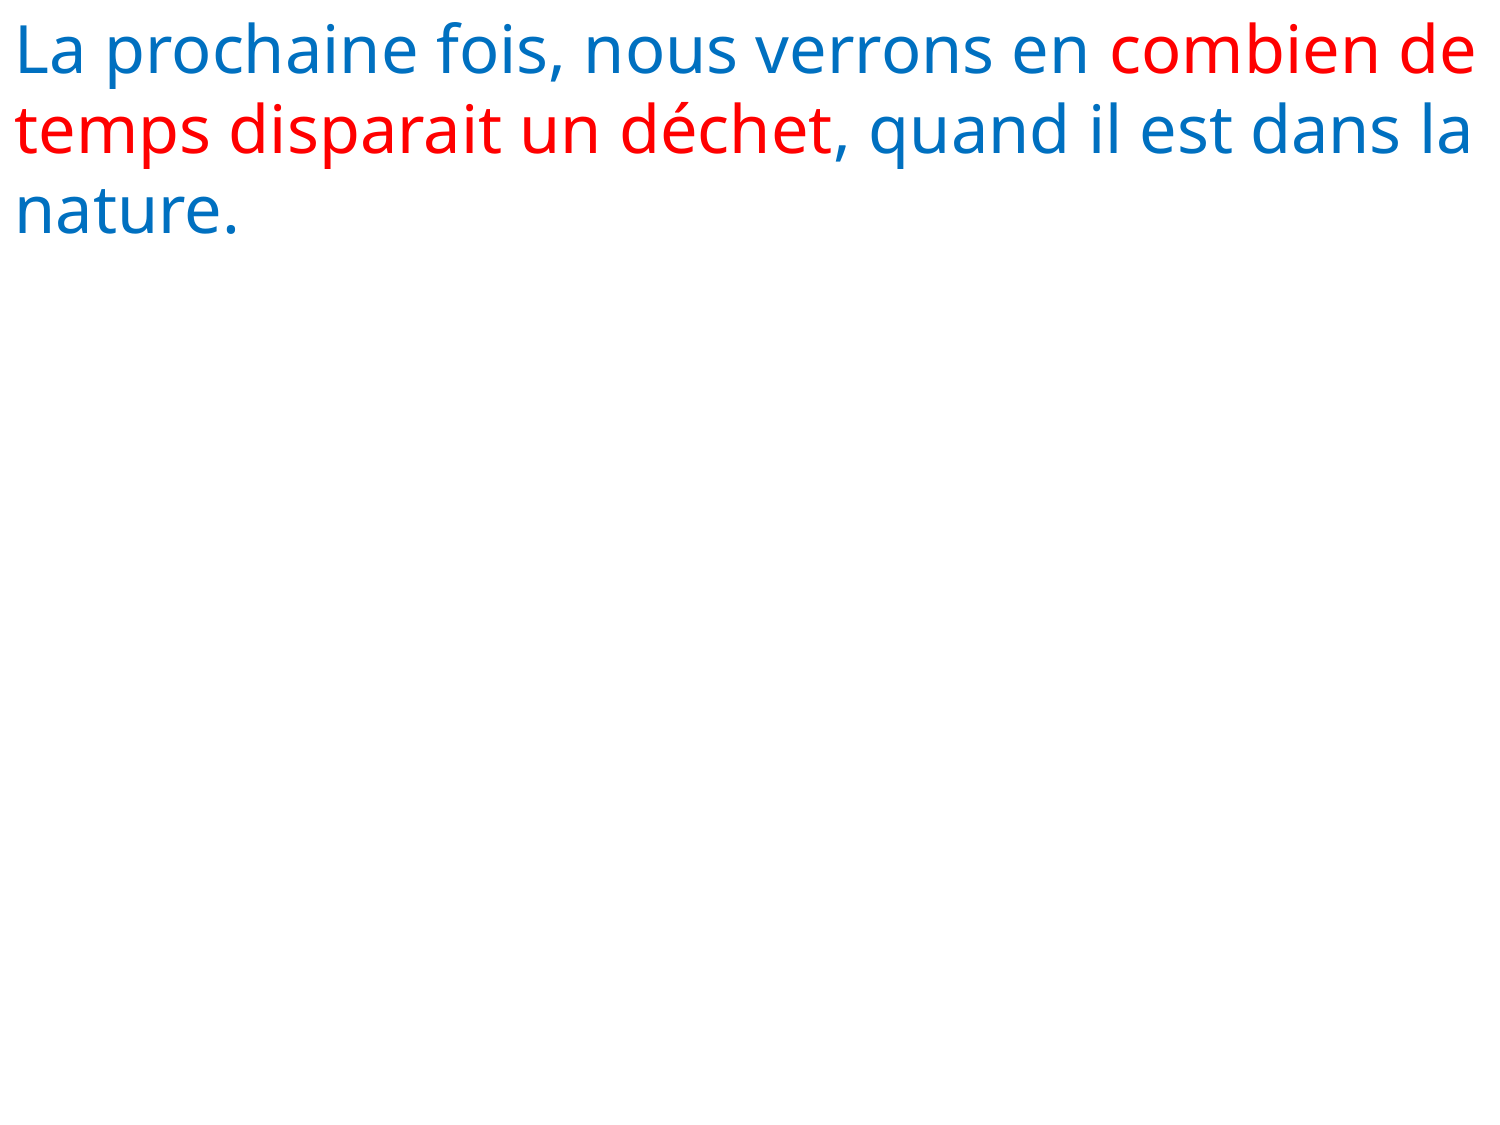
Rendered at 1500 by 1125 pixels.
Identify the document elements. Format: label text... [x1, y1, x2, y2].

text_box La prochaine fois, nous verrons en combien de temps disparait un déchet, quand il est dans la nature. [0, 0, 1500, 255]
